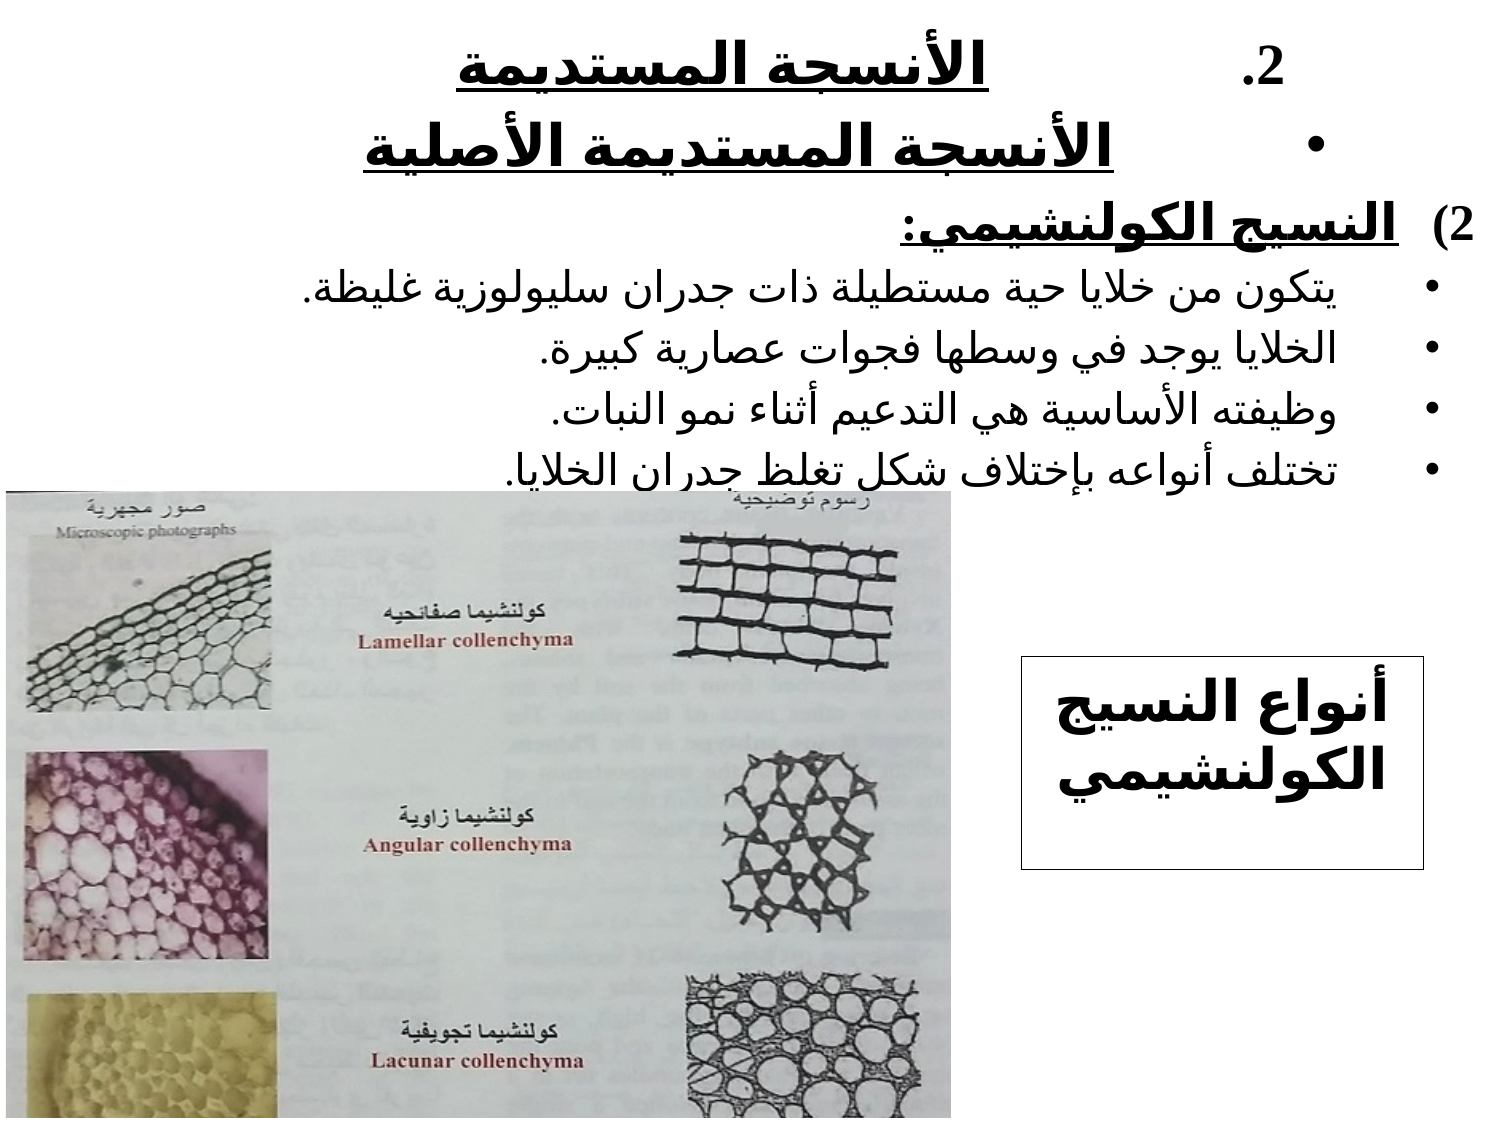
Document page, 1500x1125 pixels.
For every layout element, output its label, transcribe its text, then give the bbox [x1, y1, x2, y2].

picture [5, 491, 951, 1118]
text_box أنواع النسيج الكولنشيمي [1021, 656, 1424, 870]
list الأنسجة المستديمة الأنسجة المستديمة الأصلية النسيج الكولنشيمي: يتكون من خلايا حية مستطيلة ذات جدران سليولوزية غليظة. الخلايا يوجد في وسطها فجوات عصارية كبيرة. وظيفته الأساسية هي التدعيم أثناء نمو النبات. تختلف أنواعه بإختلاف شكل تغلظ جدران الخلايا. [41, 19, 1471, 504]
